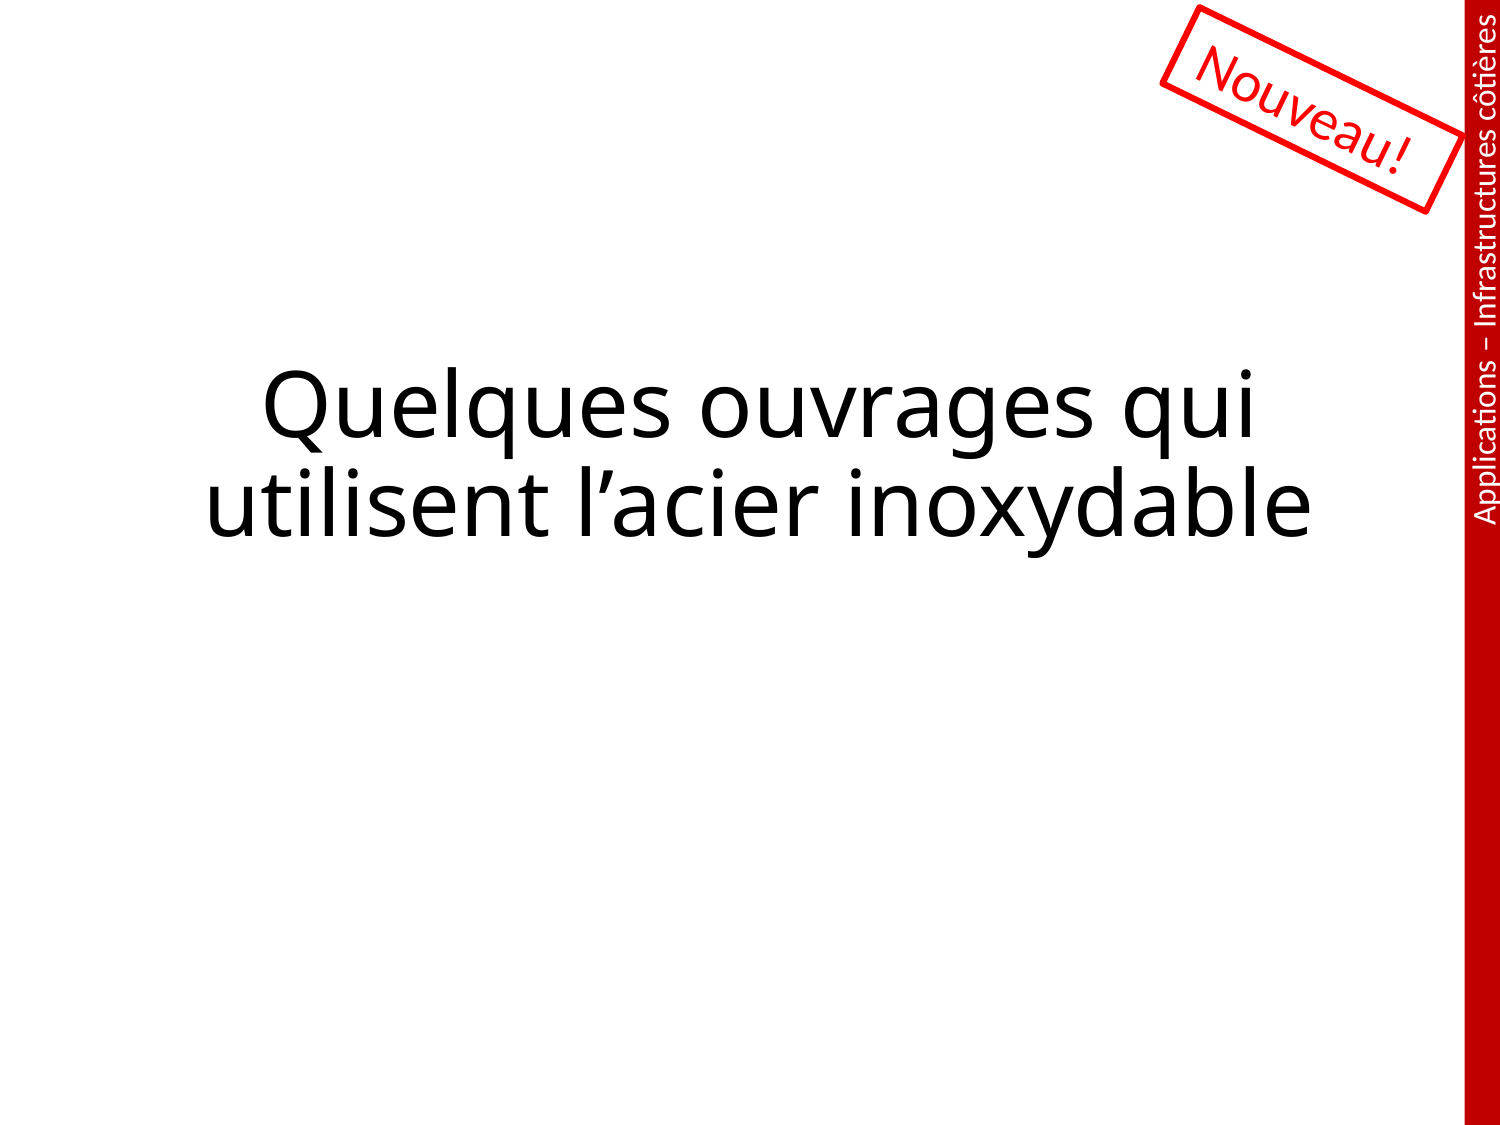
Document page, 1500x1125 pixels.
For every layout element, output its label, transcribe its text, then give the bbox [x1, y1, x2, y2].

text_box Nouveau! [1162, 7, 1463, 212]
title Quelques ouvrages qui utilisent l’acier inoxydable [171, 326, 1348, 565]
